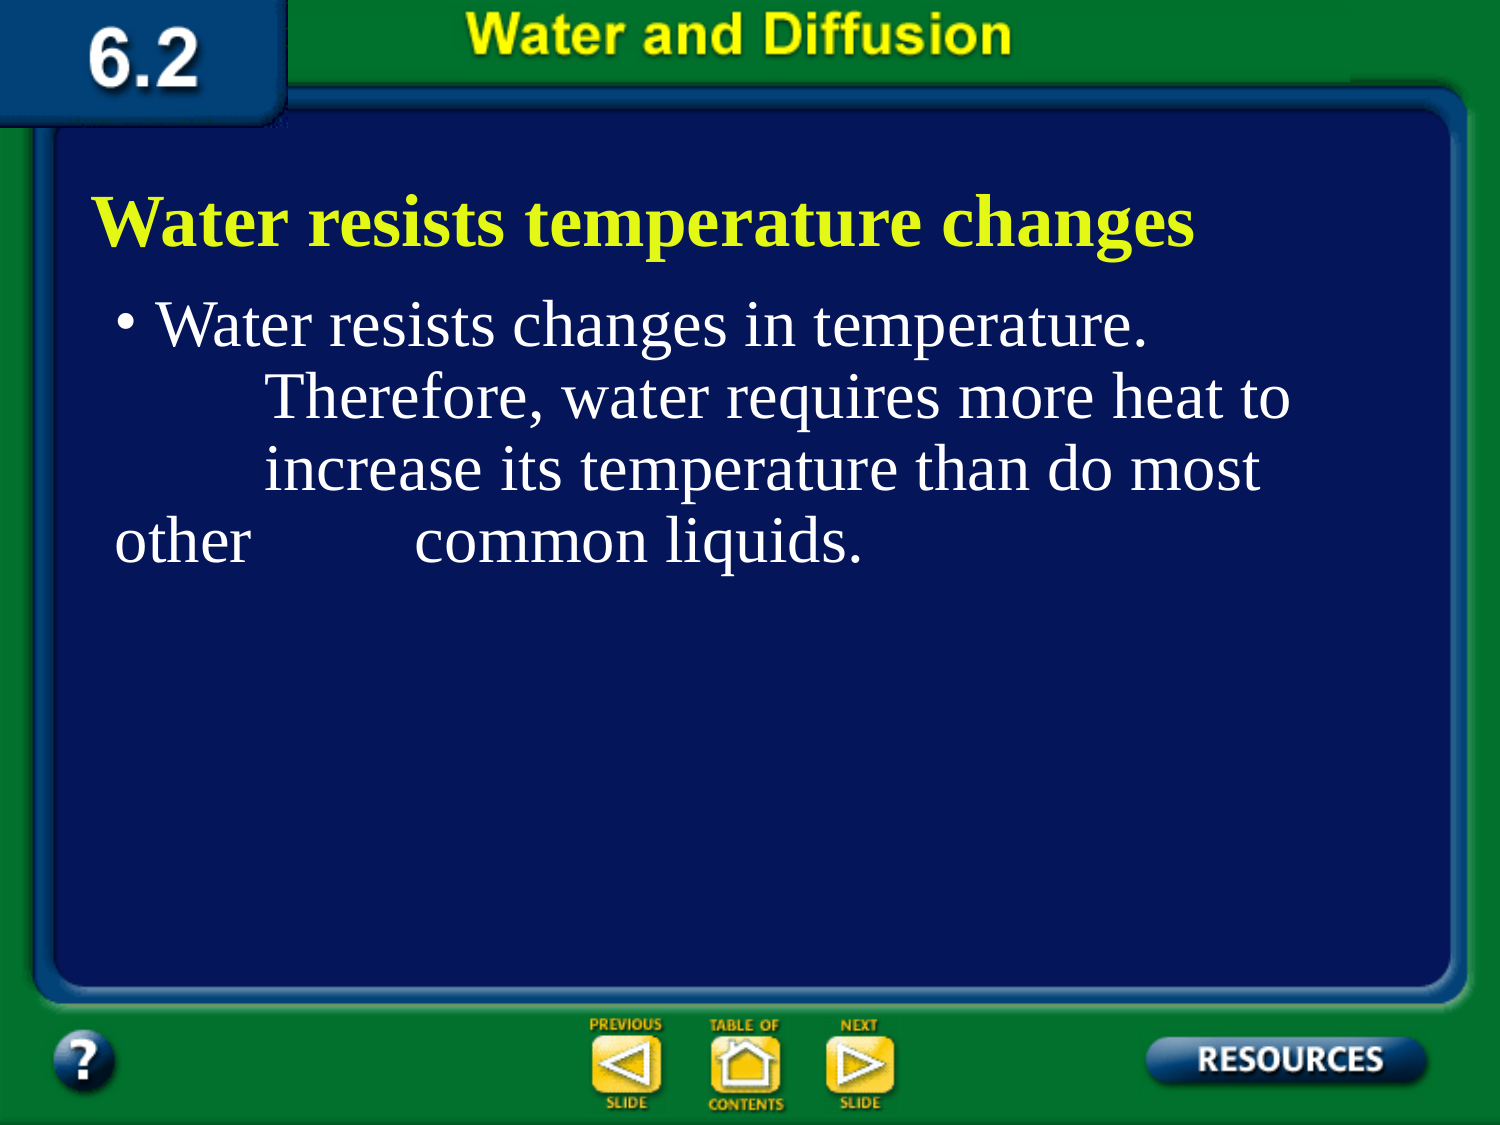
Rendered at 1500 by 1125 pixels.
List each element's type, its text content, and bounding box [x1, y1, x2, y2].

text_box Water resists changes in temperature. Therefore, water requires more heat to increase its temperature than do most other common liquids. [99, 281, 1400, 601]
text_box Water resists temperature changes [74, 174, 1413, 270]
picture [0, 0, 1500, 1125]
